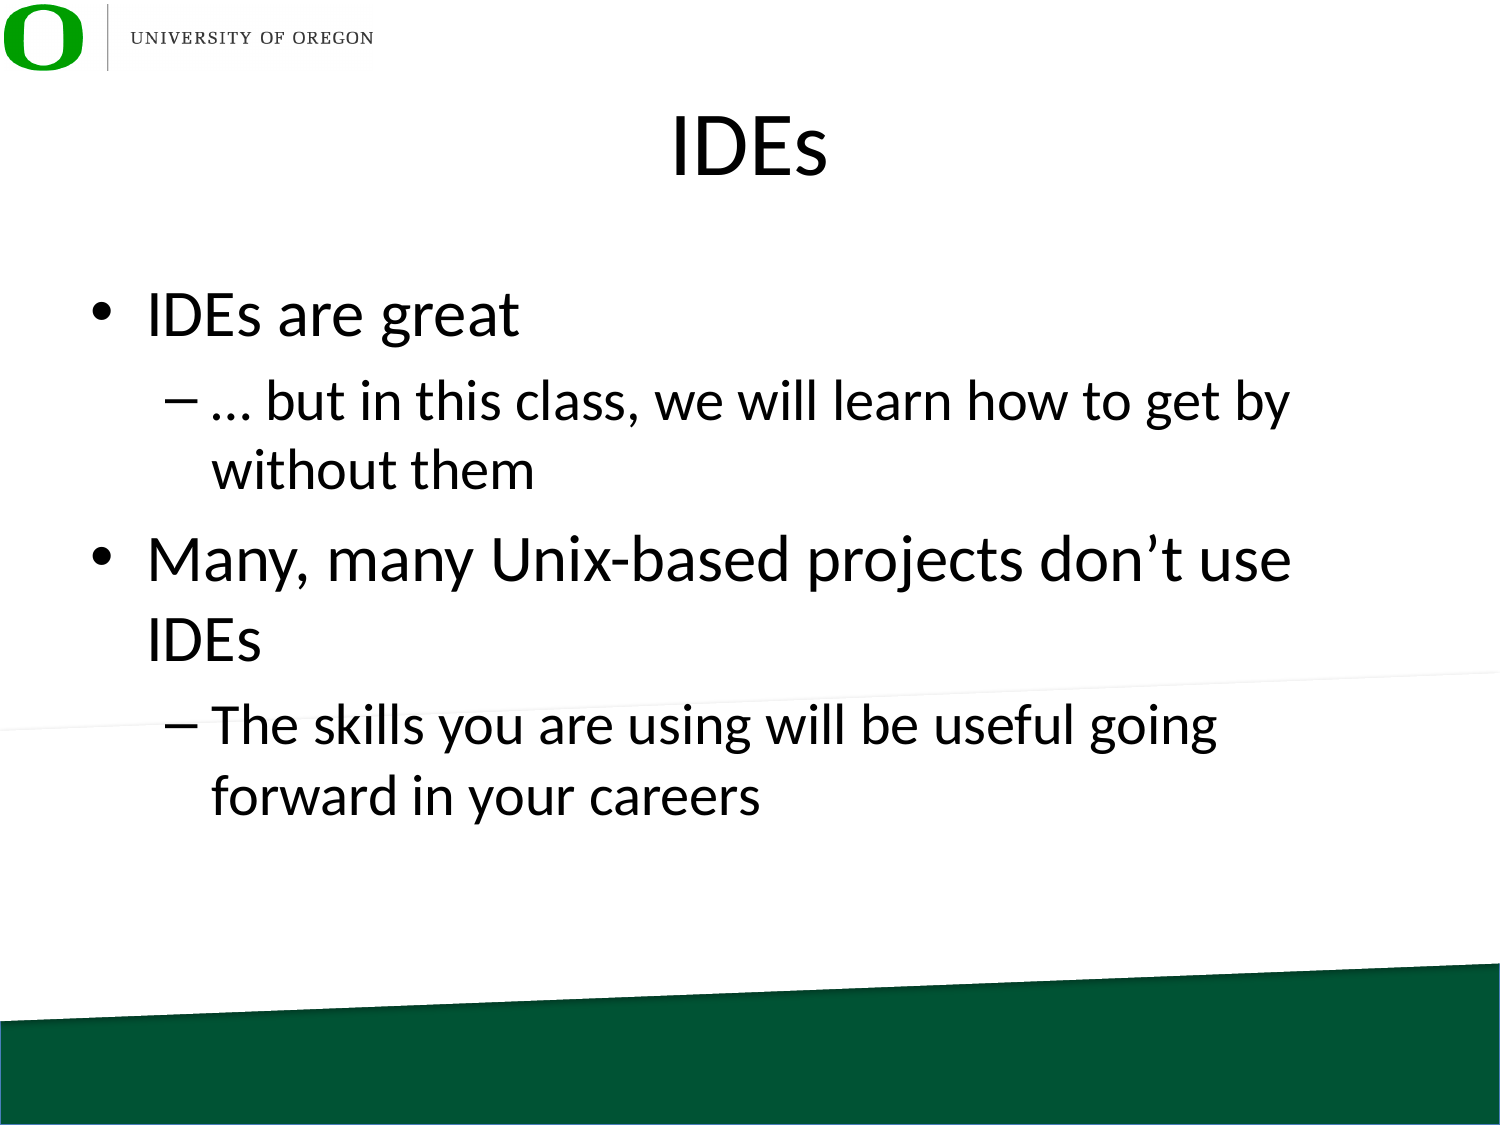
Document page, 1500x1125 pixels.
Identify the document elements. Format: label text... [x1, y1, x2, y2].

picture [4, 4, 373, 71]
list IDEs are great … but in this class, we will learn how to get by without them Many, many Unix-based projects don’t use IDEs The skills you are using will be useful going forward in your careers [75, 262, 1425, 1005]
title IDEs [75, 45, 1425, 233]
